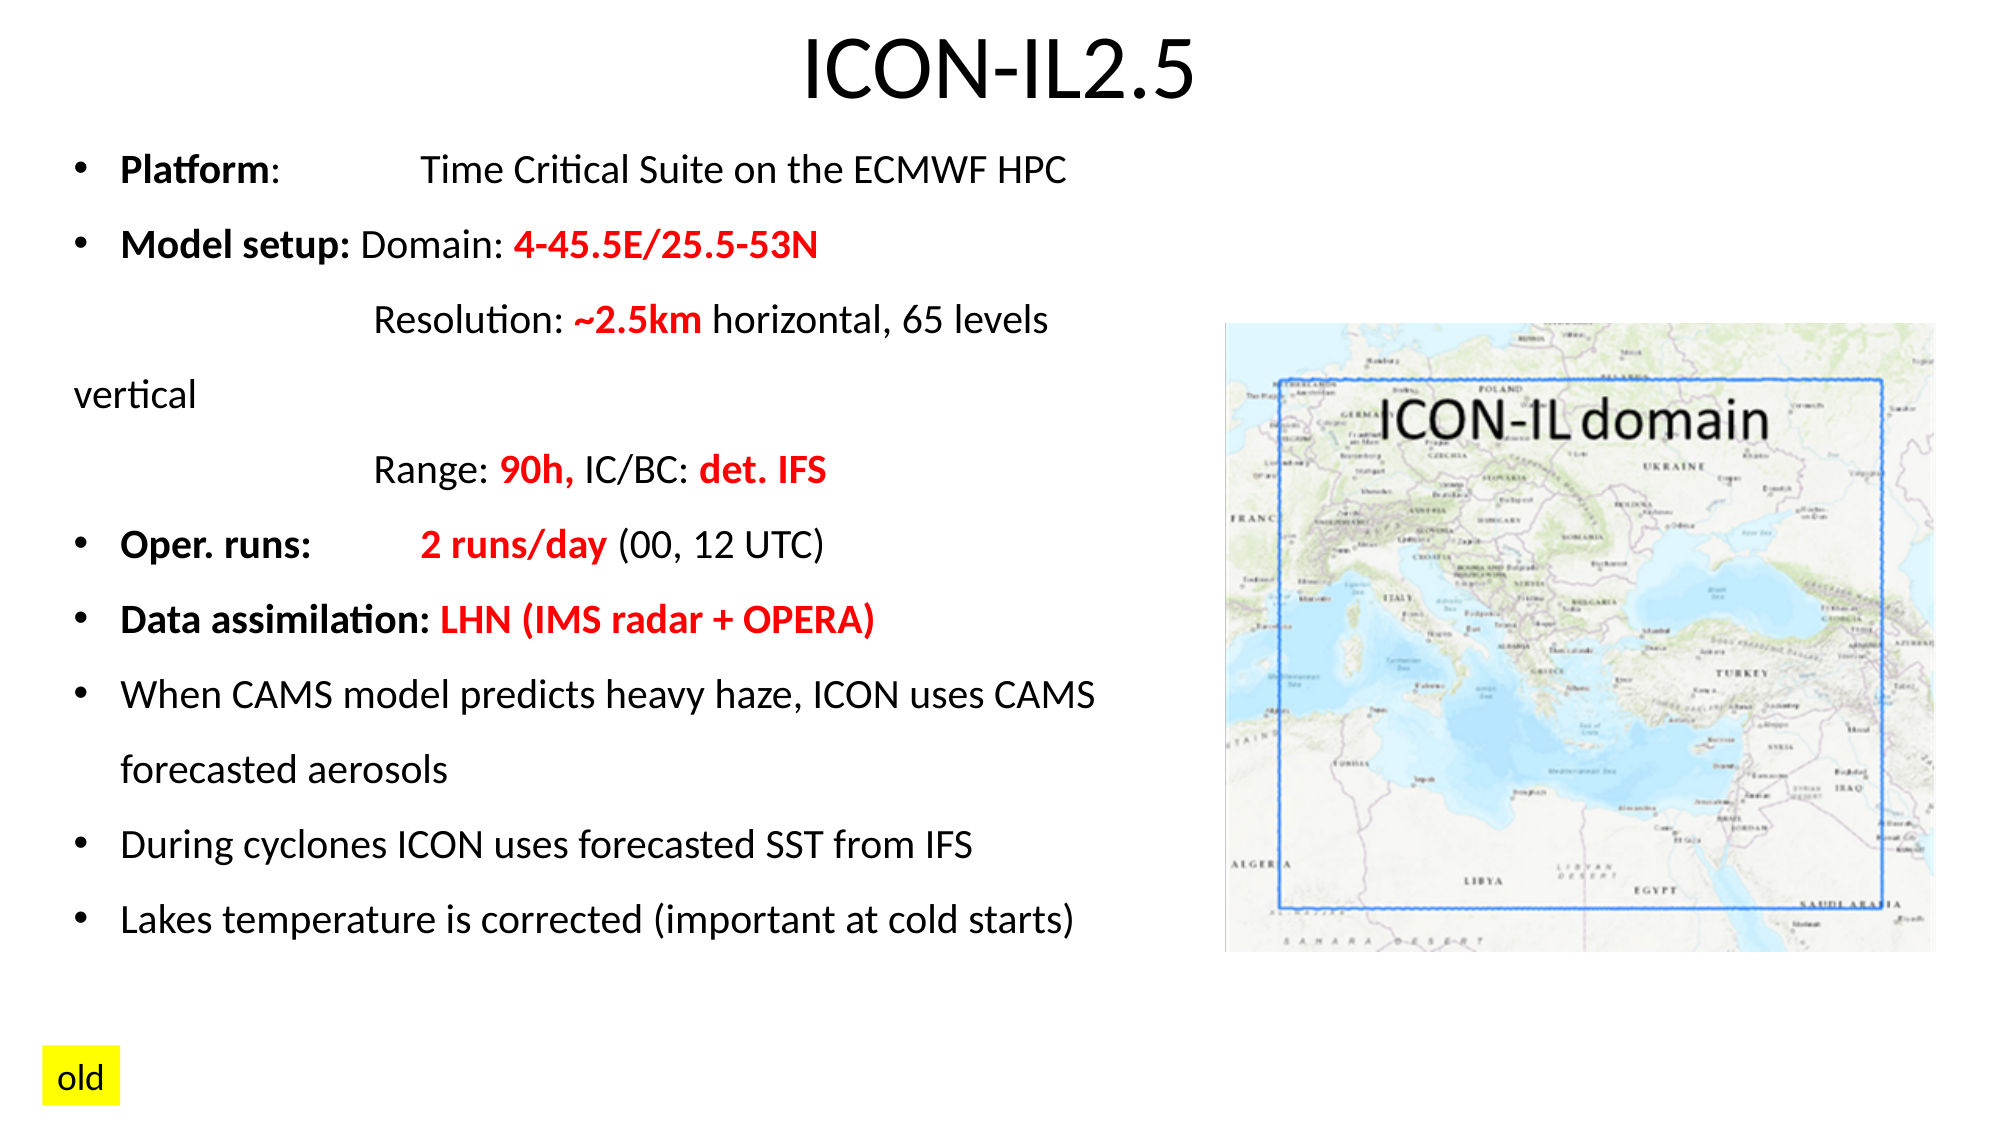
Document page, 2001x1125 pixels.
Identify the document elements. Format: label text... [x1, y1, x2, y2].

text_box old [42, 1045, 121, 1105]
text_box Platform: Time Critical Suite on the ECMWF HPC Model setup: Domain: 4-45.5E/25.5-53N Resolution: ~2.5km horizontal, 65 levels vertical Range: 90h, IC/BC: det. IFS Oper. runs: 2 runs/day (00, 12 UTC) Data assimilation: LHN (IMS radar + OPERA) When CAMS model predicts heavy haze, ICON uses CAMS forecasted aerosols During cyclones ICON uses forecasted SST from IFS Lakes temperature is corrected (important at cold starts) [15, 125, 1183, 949]
picture [1152, 323, 2000, 952]
text_box ICON-IL2.5 [0, 0, 2000, 125]
